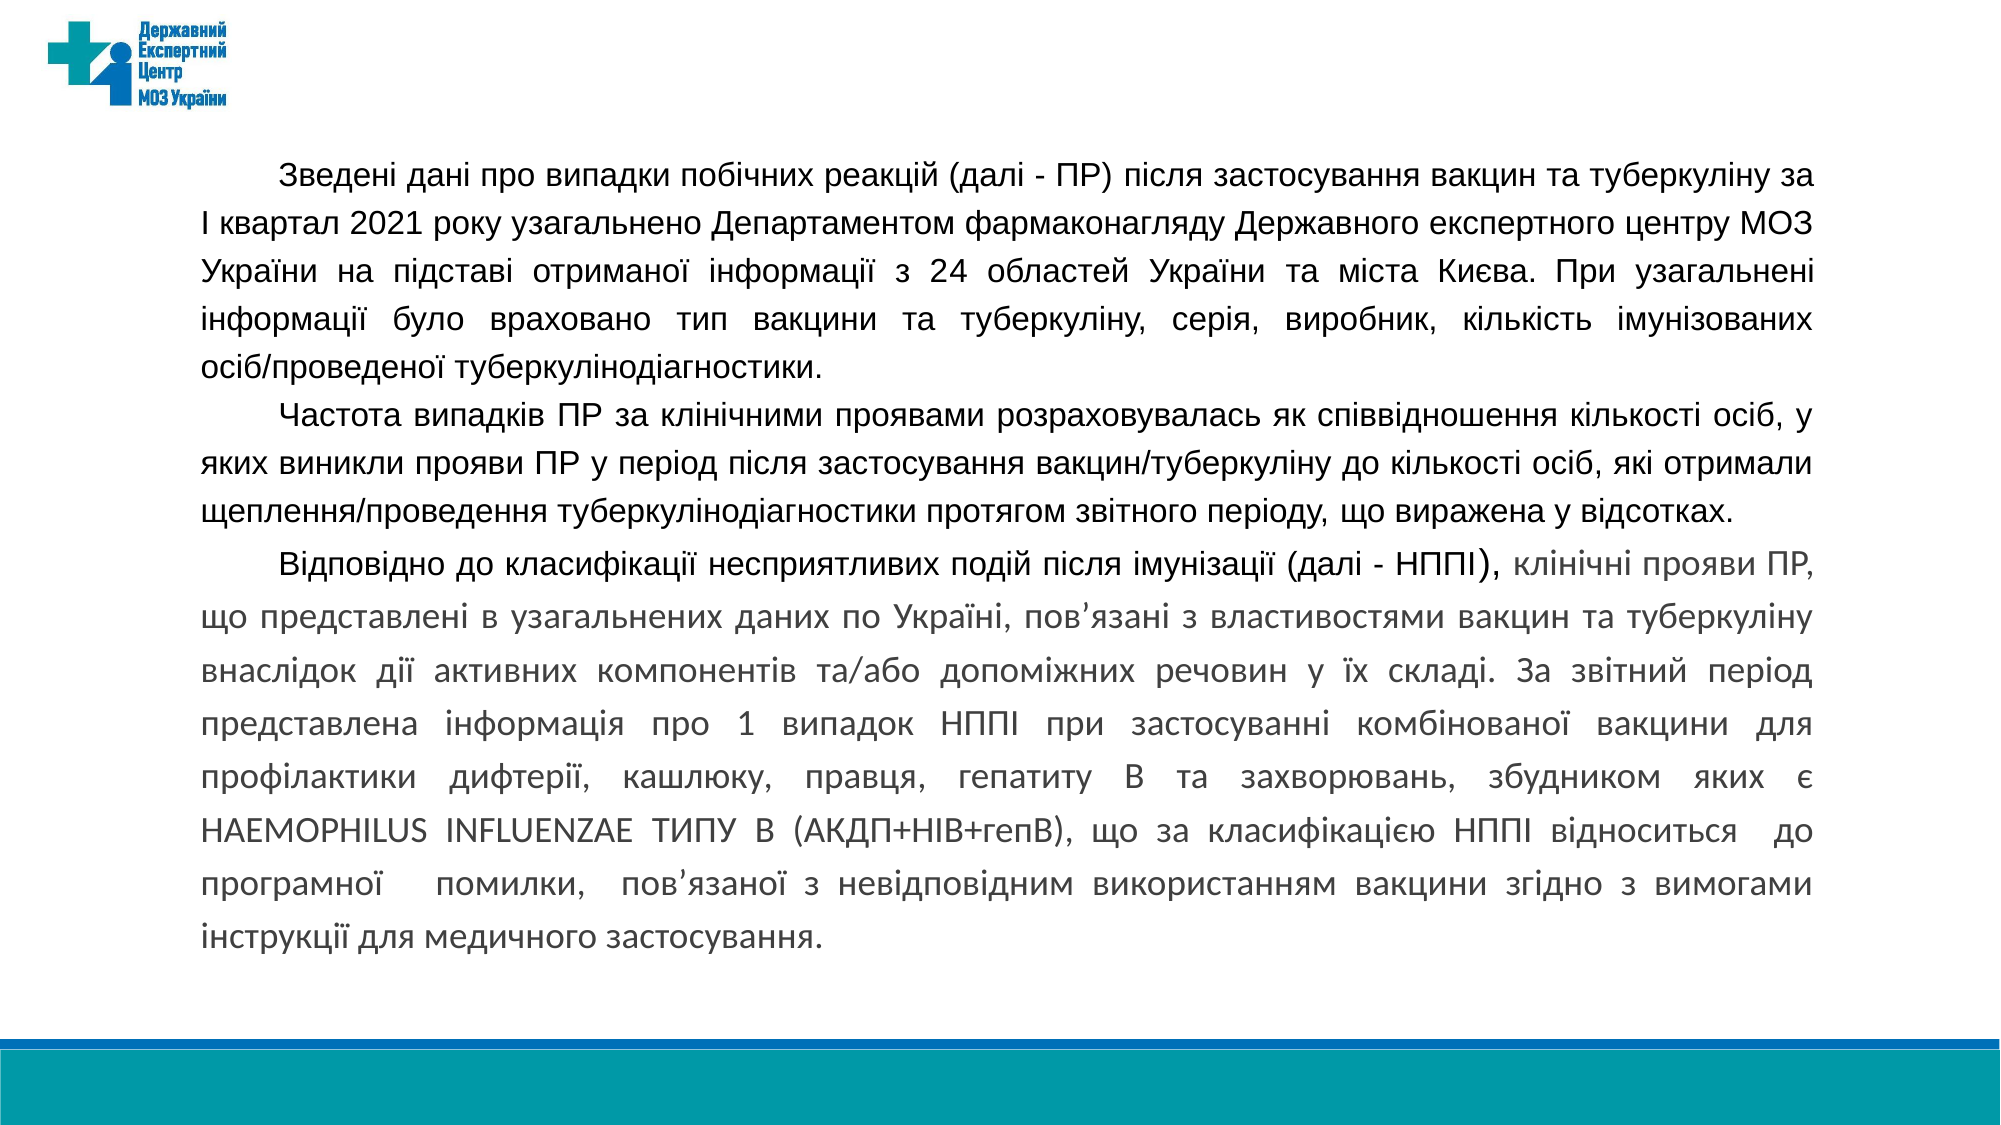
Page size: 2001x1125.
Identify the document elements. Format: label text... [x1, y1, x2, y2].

text_box Зведені дані про випадки побічних реакцій (далі - ПР) після застосування вакцин та туберкуліну за І квартал 2021 року узагальнено Департаментом фармаконагляду Державного експертного центру МОЗ України на підставі отриманої інформації з 24 областей України та міста Києва. При узагальнені інформації було враховано тип вакцини та туберкуліну, серія, виробник, кількість імунізованих осіб/проведеної туберкулінодіагностики. Частота випадків ПР за клінічними проявами розраховувалась як співвідношення кількості осіб, у яких виникли прояви ПР у період після застосування вакцин/туберкуліну до кількості осіб, які отримали щеплення/проведення туберкулінодіагностики протягом звітного періоду, що виражена у відсотках. Відповідно до класифікації несприятливих подій після імунізації (далі - НППІ), клінічні прояви ПР, що представлені в узагальнених даних по Україні, пов’язані з властивостями вакцин та туберкуліну внаслідок дії активних компонентів та/або допоміжних речовин у їх складі. За звітний період представлена інформація про 1 випадок НППІ при застосуванні комбінованої вакцини для профілактики дифтерії, кашлюку, правця, гепатиту В та захворювань, збудником яких є HAEMOPHILUS INFLUENZAE ТИПУ B (АКДП+НІВ+гепВ), що за класифікацією НППІ відноситься до програмної помилки, пов’язаної з невідповідним використанням вакцини згідно з вимогами інструкції для медичного застосування. [171, 137, 1830, 1003]
picture [40, 14, 233, 113]
